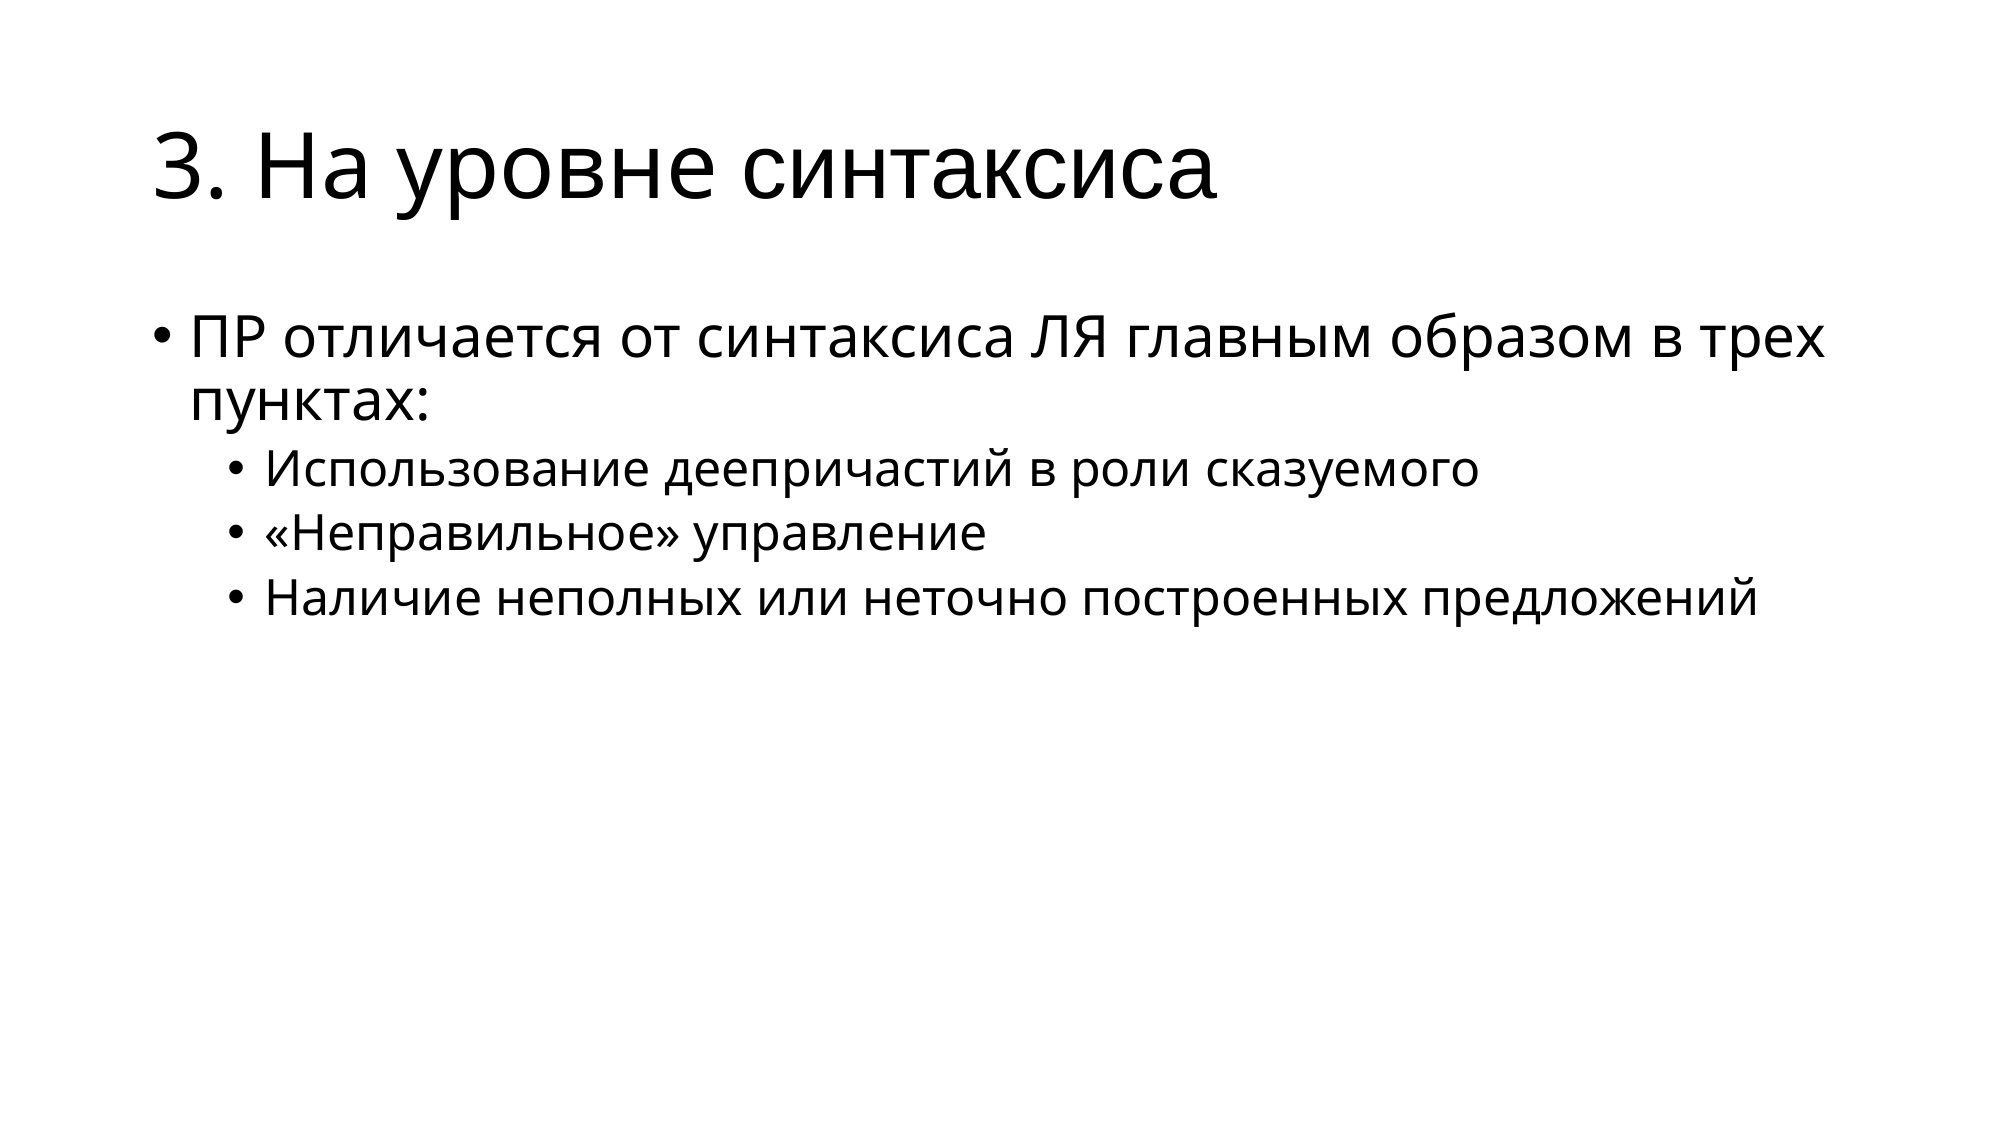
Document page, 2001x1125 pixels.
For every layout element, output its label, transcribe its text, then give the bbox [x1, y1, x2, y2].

title 3. На уровне cинтаксисa [137, 59, 1863, 278]
list ПР отличается от синтаксиса ЛЯ главным образом в трех пунктах: Использование деепричастий в роли сказуемого «Неправильное» управление Наличие неполных или неточно построенных предложений [137, 299, 1863, 1014]
